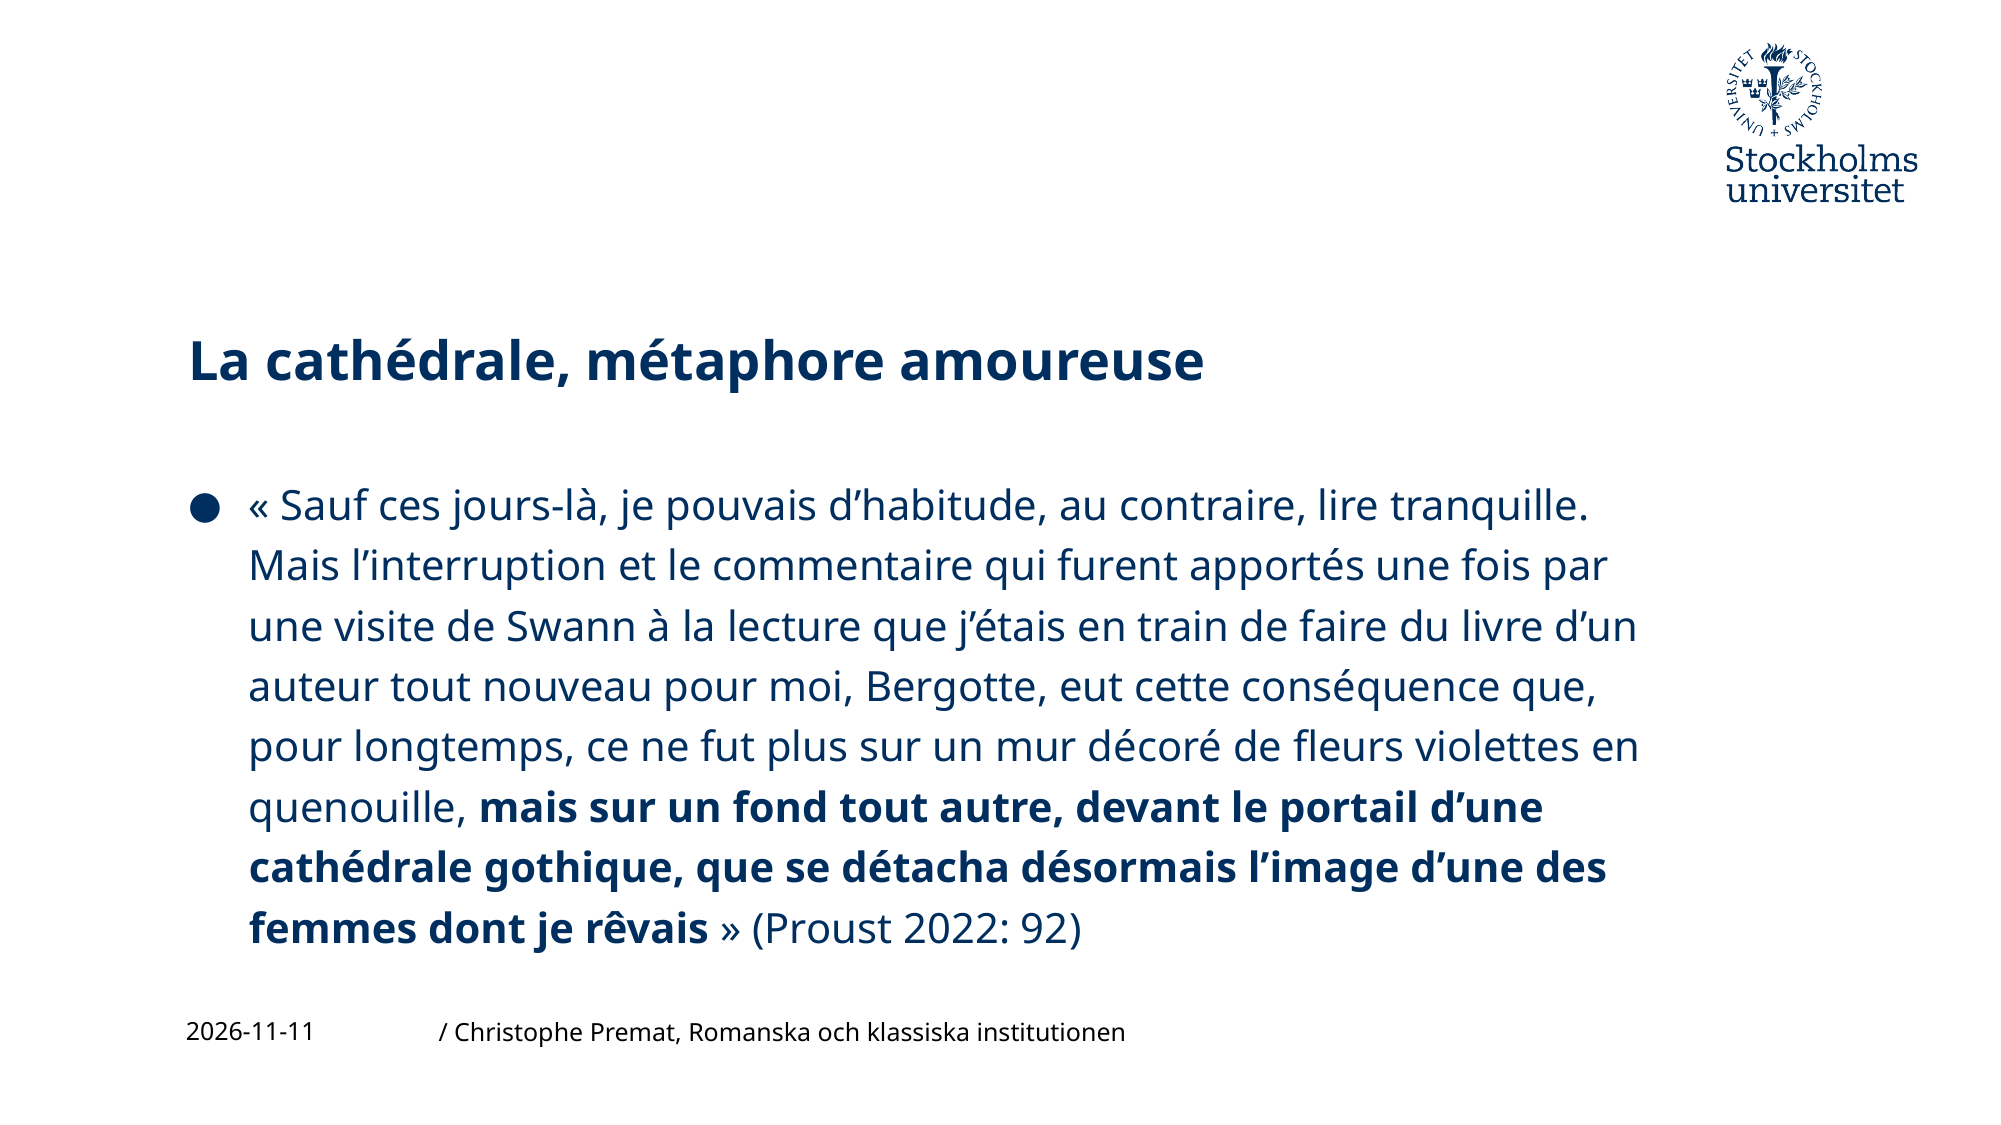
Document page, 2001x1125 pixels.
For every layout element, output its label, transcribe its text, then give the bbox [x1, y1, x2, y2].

footer / Christophe Premat, Romanska och klassiska institutionen [423, 1009, 1407, 1095]
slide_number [170, 1009, 417, 1056]
list « Sauf ces jours-là, je pouvais d’habitude, au contraire, lire tranquille. Mais l’interruption et le commentaire qui furent apportés une fois par une visite de Swann à la lecture que j’étais en train de faire du livre d’un auteur tout nouveau pour moi, Bergotte, eut cette conséquence que, pour longtemps, ce ne fut plus sur un mur décoré de fleurs violettes en quenouille, mais sur un fond tout autre, devant le portail d’une cathédrale gothique, que se détacha désormais l’image d’une des femmes dont je rêvais » (Proust 2022: 92) [173, 460, 1672, 988]
title La cathédrale, métaphore amoureuse [173, 318, 1672, 450]
picture [1714, 36, 1930, 209]
